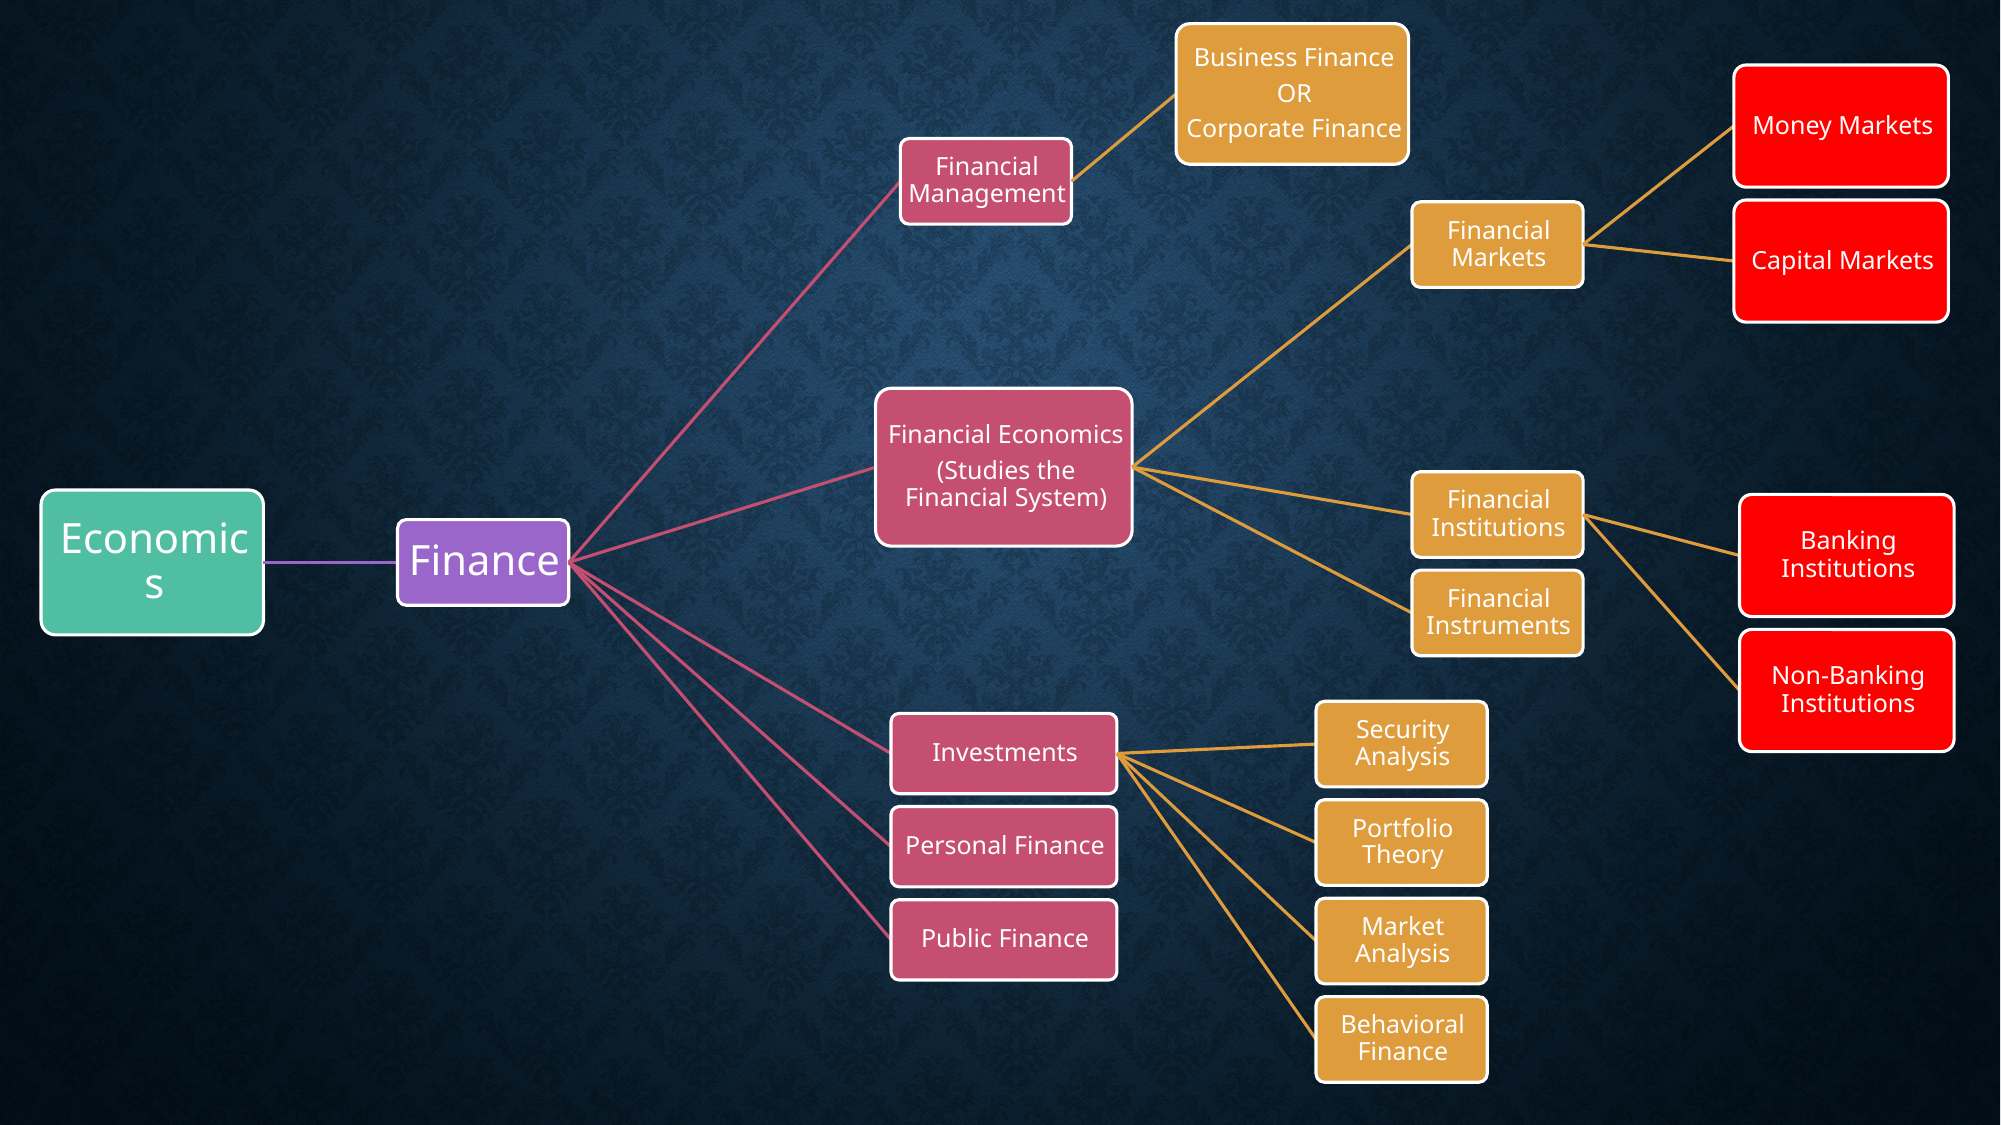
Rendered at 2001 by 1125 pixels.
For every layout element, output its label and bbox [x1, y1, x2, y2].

text_box [0, 0, 2000, 1125]
